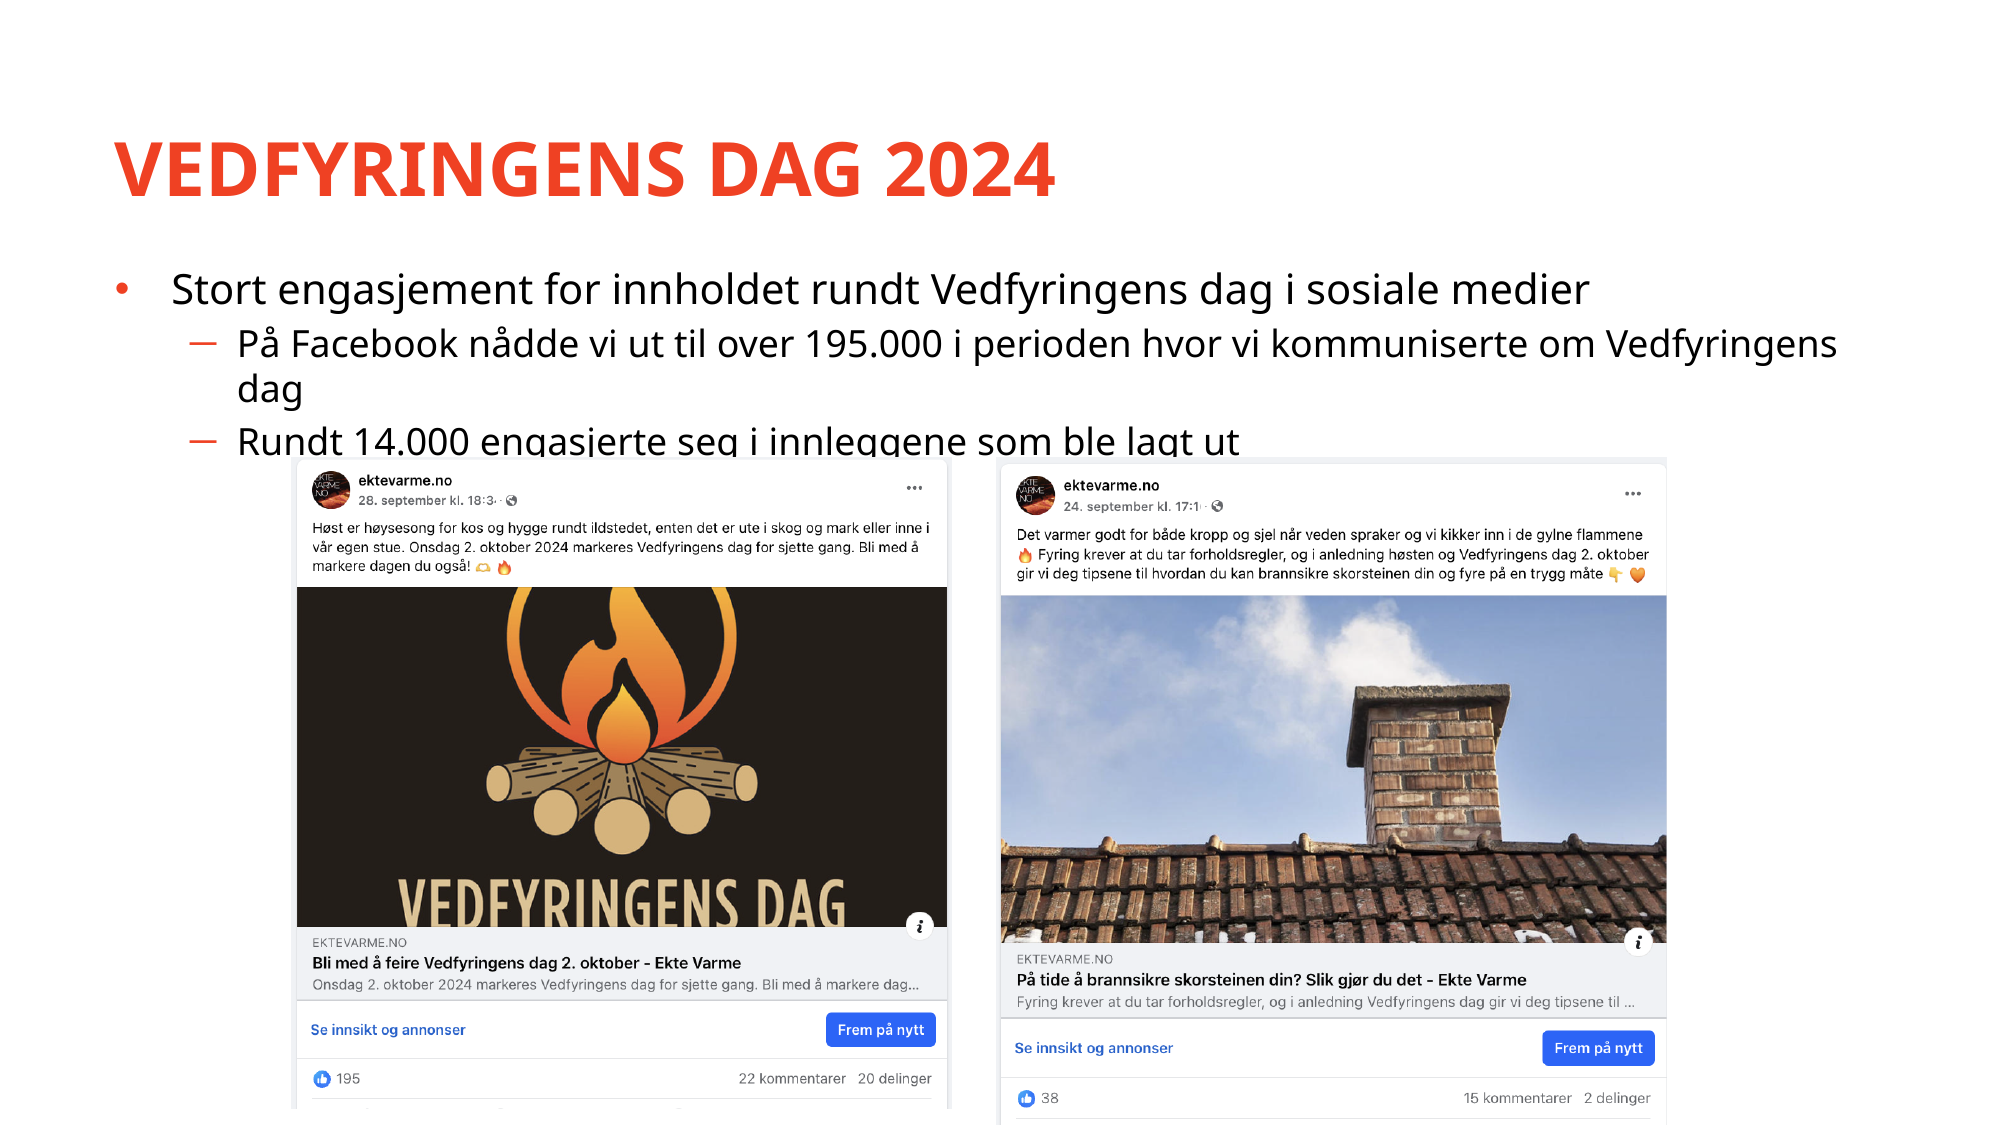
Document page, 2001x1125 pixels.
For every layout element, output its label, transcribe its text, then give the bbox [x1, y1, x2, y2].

picture [996, 457, 1667, 1125]
list Stort engasjement for innholdet rundt Vedfyringens dag i sosiale medier På Facebook nådde vi ut til over 195.000 i perioden hvor vi kommuniserte om Vedfyringens dag Rundt 14.000 engasjerte seg i innleggene som ble lagt ut [99, 255, 1900, 998]
title Vedfyringens dag 2024 [99, 92, 1900, 219]
picture [290, 457, 952, 1109]
